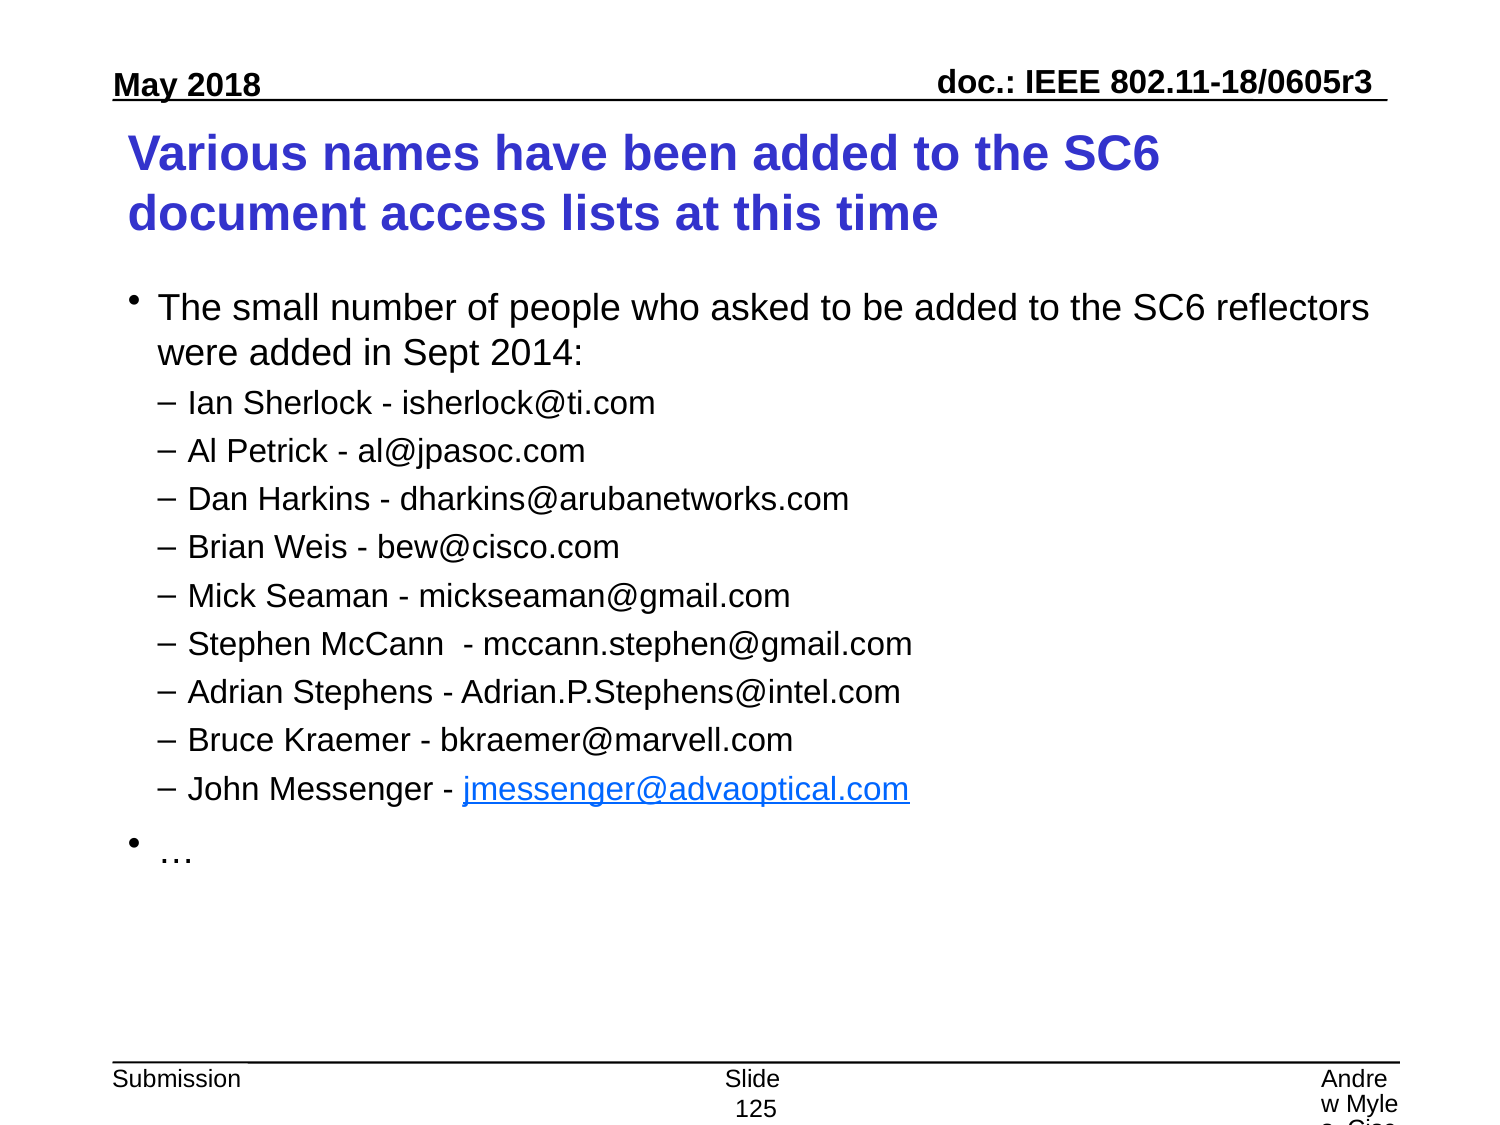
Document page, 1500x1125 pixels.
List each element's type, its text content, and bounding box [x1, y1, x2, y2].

title Various names have been added to the SC6 document access lists at this time [112, 112, 1388, 275]
footer Andrew Myles, Cisco [1320, 1061, 1402, 1093]
slide_number Slide 125 [709, 1061, 803, 1093]
list The small number of people who asked to be added to the SC6 reflectors were added in Sept 2014: Ian Sherlock - isherlock@ti.com Al Petrick - al@jpasoc.com Dan Harkins - dharkins@arubanetworks.com Brian Weis - bew@cisco.com Mick Seaman - mickseaman@gmail.com Stephen McCann - mccann.stephen@gmail.com Adrian Stephens - Adrian.P.Stephens@intel.com Bruce Kraemer - bkraemer@marvell.com John Messenger - jmessenger@advaoptical.com … [112, 275, 1388, 950]
